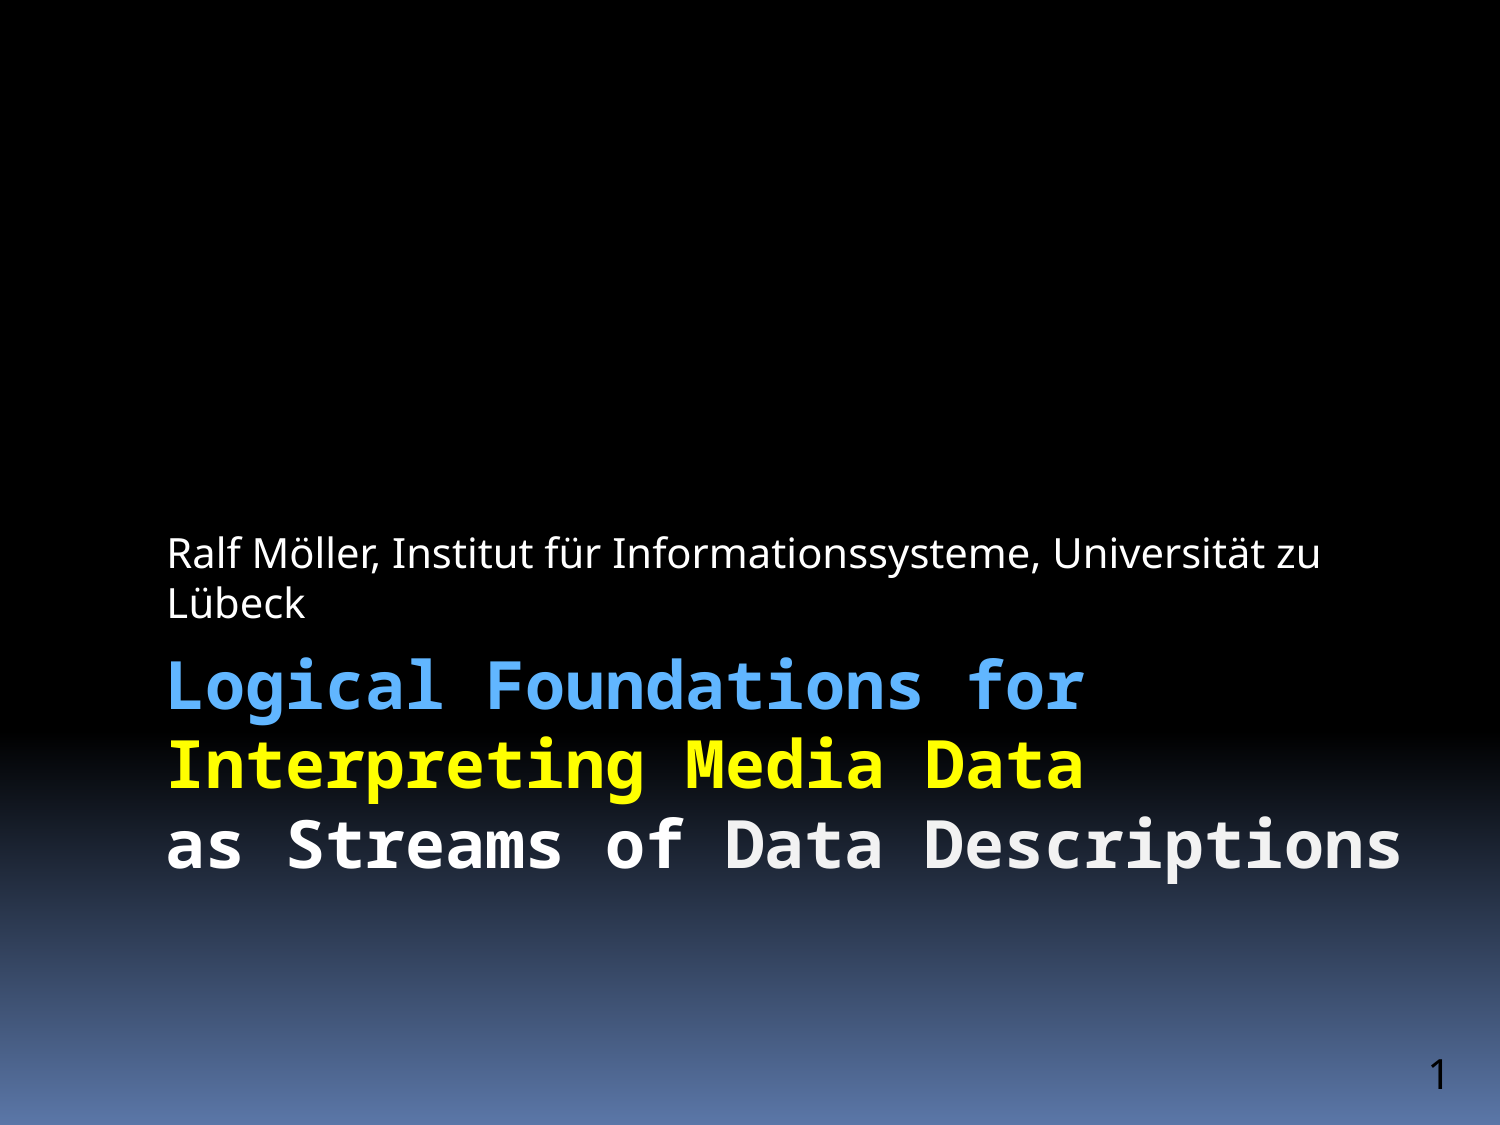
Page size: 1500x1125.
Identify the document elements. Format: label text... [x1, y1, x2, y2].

subtitle Ralf Möller, Institut für Informationssysteme, Universität zu Lübeck [150, 387, 1425, 635]
slide_number 1 [1412, 1052, 1488, 1113]
title Logical Foundations for Interpreting Media Data as Streams of Data Descriptions [150, 635, 1425, 959]
